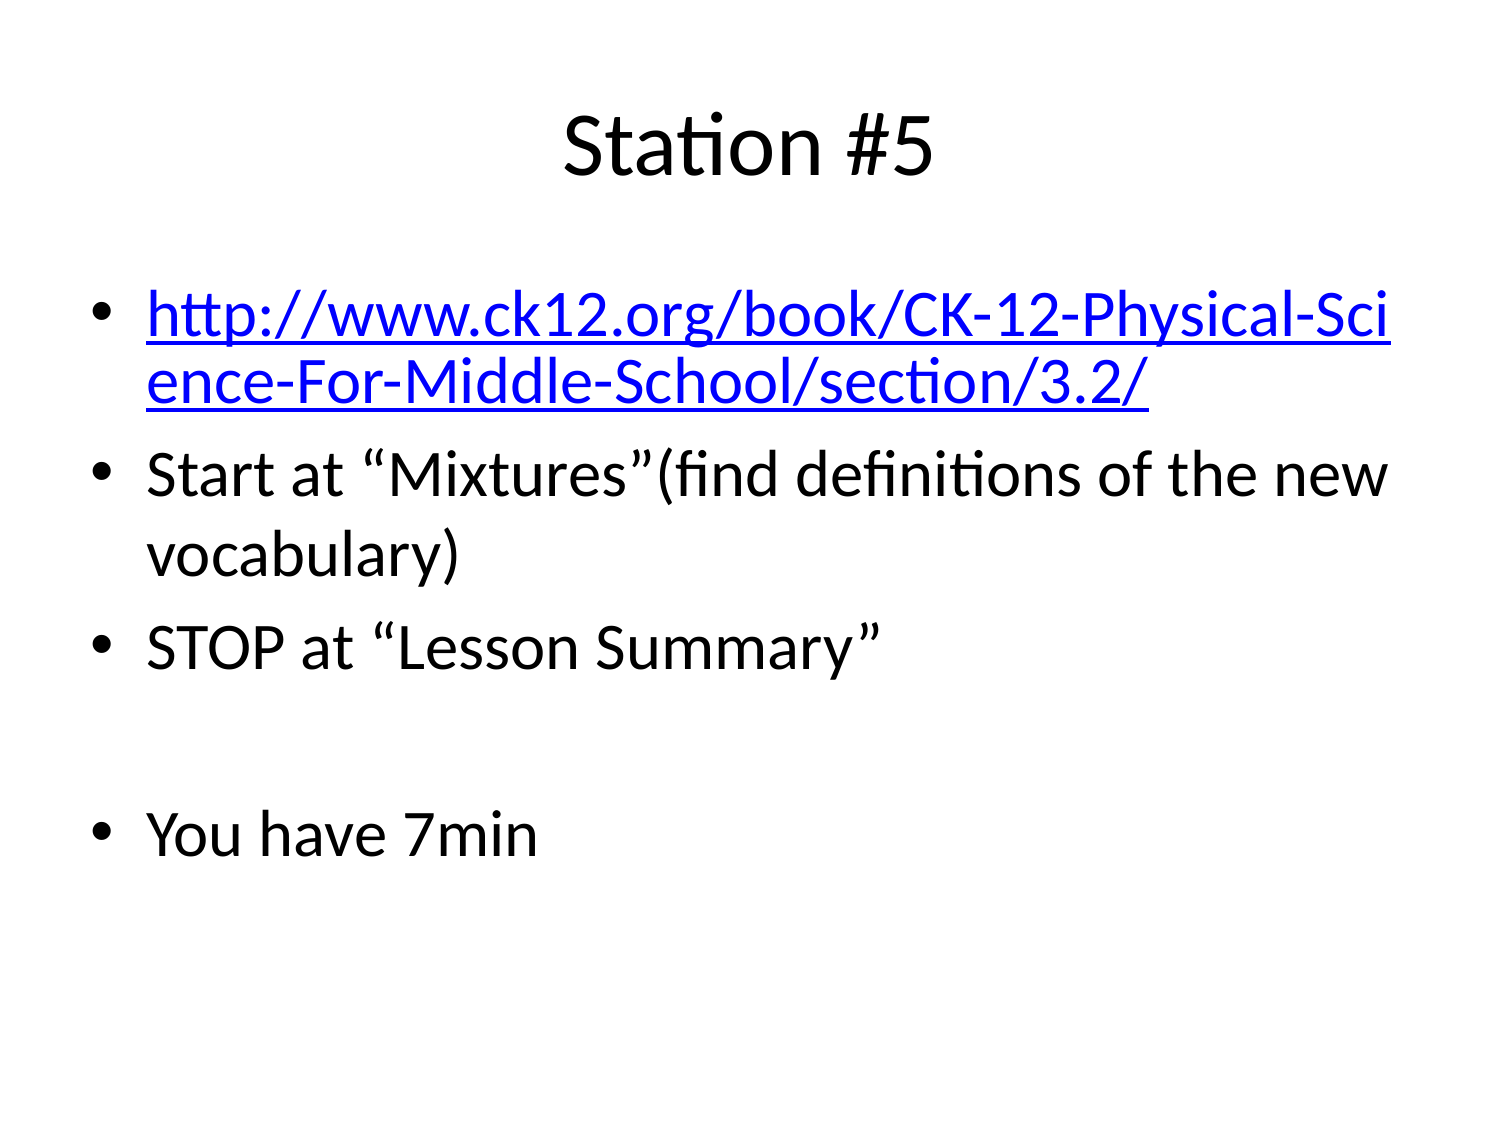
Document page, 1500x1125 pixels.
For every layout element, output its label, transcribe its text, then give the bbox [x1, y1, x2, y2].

list http://www.ck12.org/book/CK-12-Physical-Science-For-Middle-School/section/3.2/ Start at “Mixtures”(find definitions of the new vocabulary) STOP at “Lesson Summary” You have 7min [75, 262, 1425, 1005]
title Station #5 [75, 45, 1425, 233]
